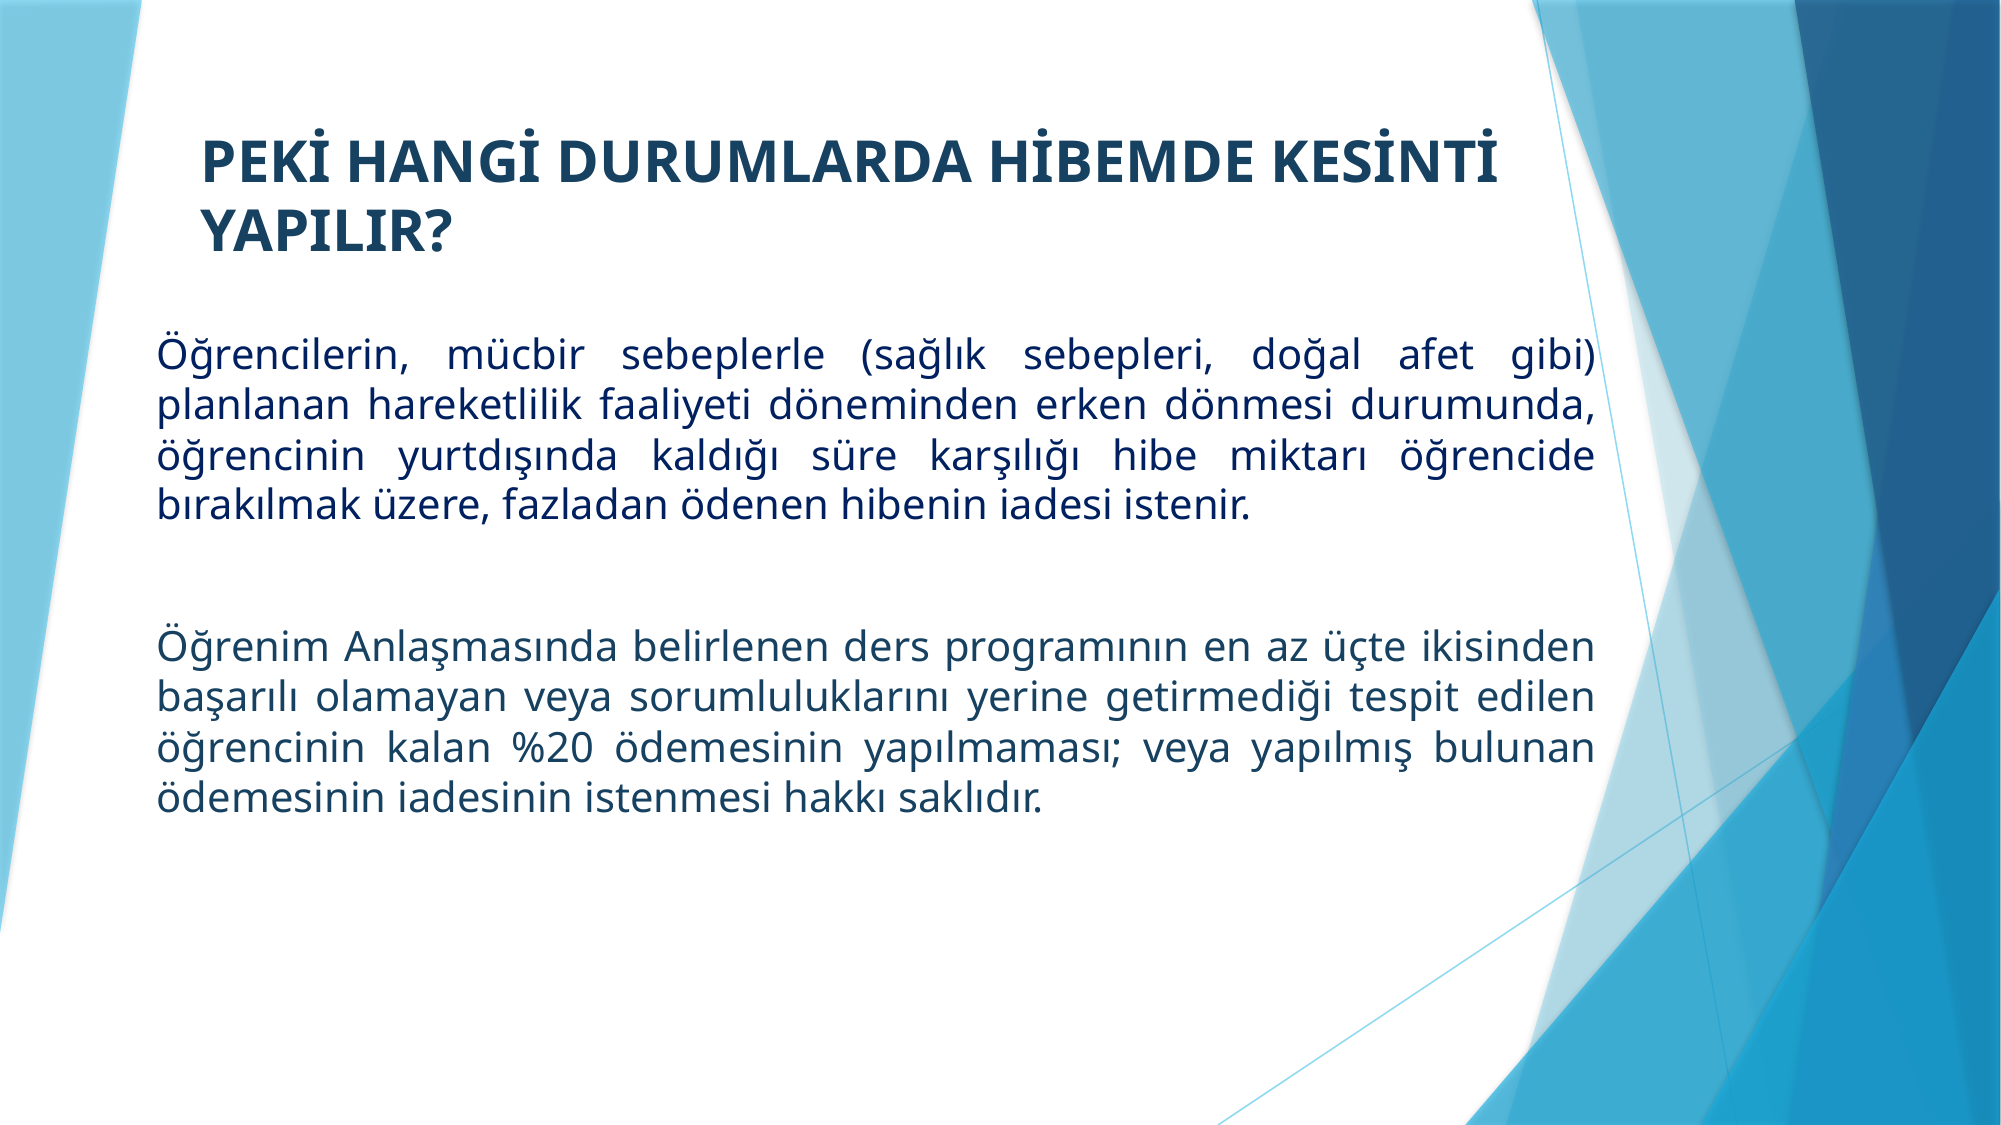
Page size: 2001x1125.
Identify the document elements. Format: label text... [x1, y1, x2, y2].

title PEKİ HANGİ DURUMLARDA HİBEMDE KESİNTİ YAPILIR? [185, 115, 1592, 271]
text_box Öğrencilerin, mücbir sebeplerle (sağlık sebepleri, doğal afet gibi) planlanan hareketlilik faaliyeti döneminden erken dönmesi durumunda, öğrencinin yurtdışında kaldığı süre karşılığı hibe miktarı öğrencide bırakılmak üzere, fazladan ödenen hibenin iadesi istenir. Öğrenim Anlaşmasında belirlenen ders programının en az üçte ikisinden başarılı olamayan veya sorumluluklarını yerine getirmediği tespit edilen öğrencinin kalan %20 ödemesinin yapılmaması; veya yapılmış bulunan ödemesinin iadesinin istenmesi hakkı saklıdır. [141, 320, 1613, 1063]
